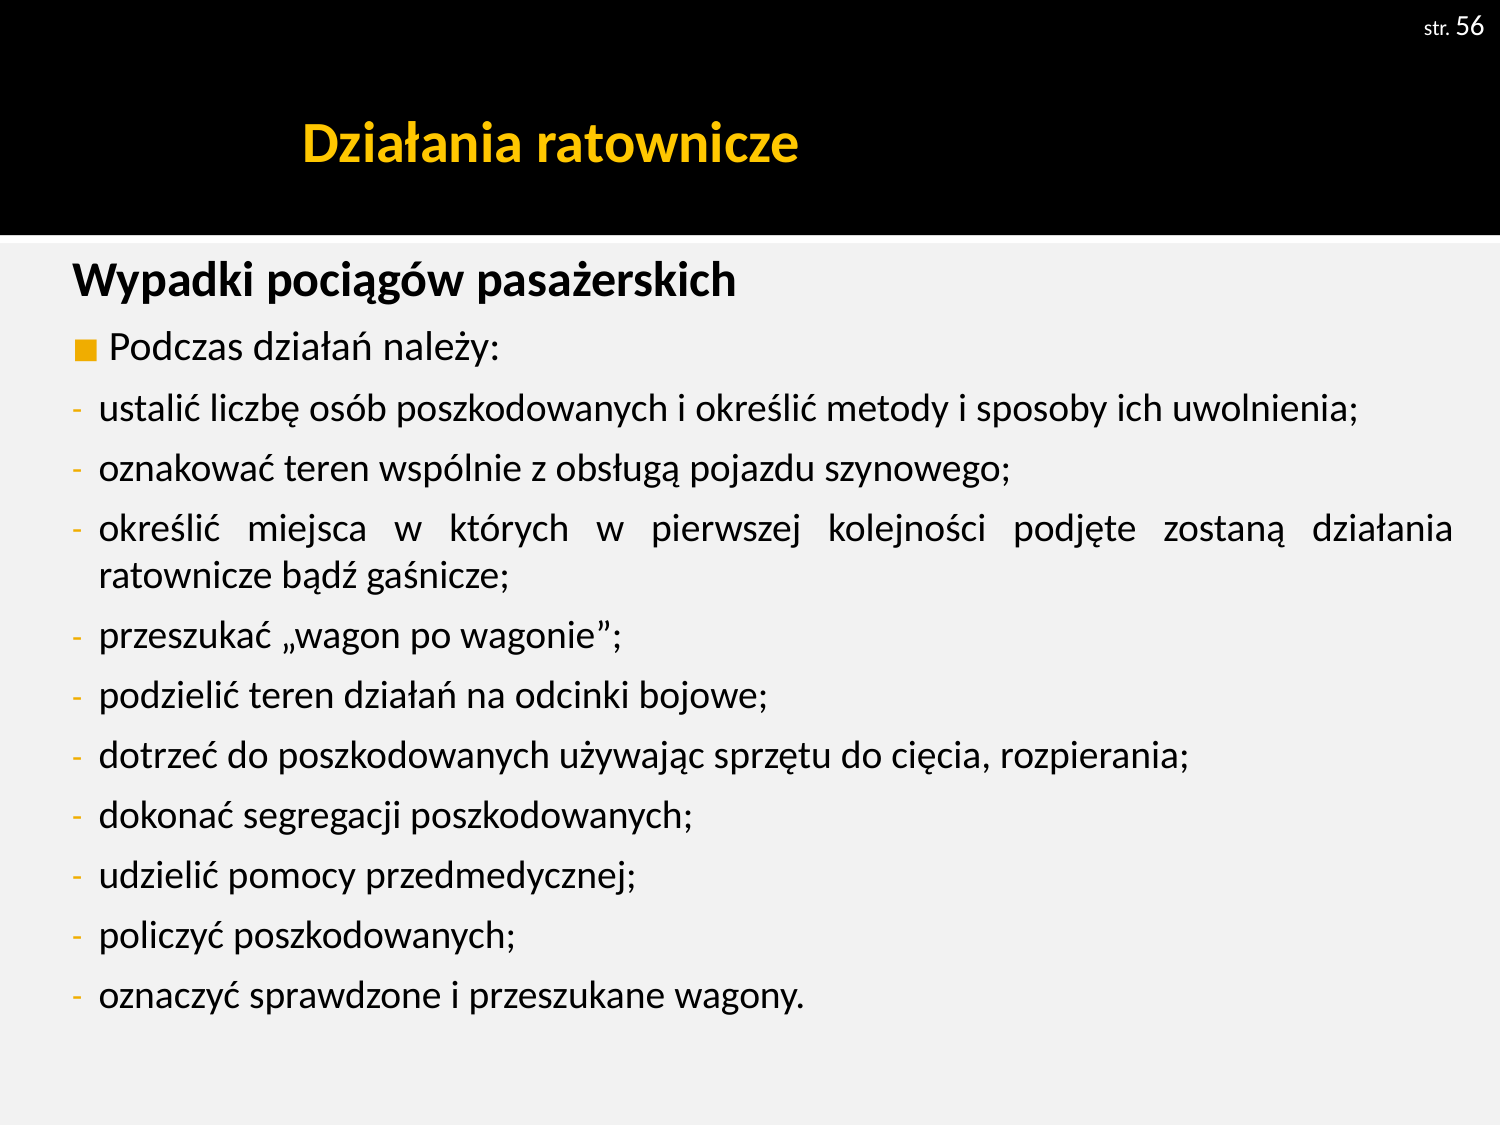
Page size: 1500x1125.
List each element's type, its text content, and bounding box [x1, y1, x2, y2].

list Wypadki pociągów pasażerskich Podczas działań należy: ustalić liczbę osób poszkodowanych i określić metody i sposoby ich uwolnienia; oznakować teren wspólnie z obsługą pojazdu szynowego; określić miejsca w których w pierwszej kolejności podjęte zostaną działania ratownicze bądź gaśnicze; przeszukać „wagon po wagonie”; podzielić teren działań na odcinki bojowe; dotrzeć do poszkodowanych używając sprzętu do cięcia, rozpierania; dokonać segregacji poszkodowanych; udzielić pomocy przedmedycznej; policzyć poszkodowanych; oznaczyć sprawdzone i przeszukane wagony. [17, 231, 1471, 1106]
slide_number str. 56 [1404, 0, 1500, 41]
title Działania ratownicze [75, 45, 1425, 231]
